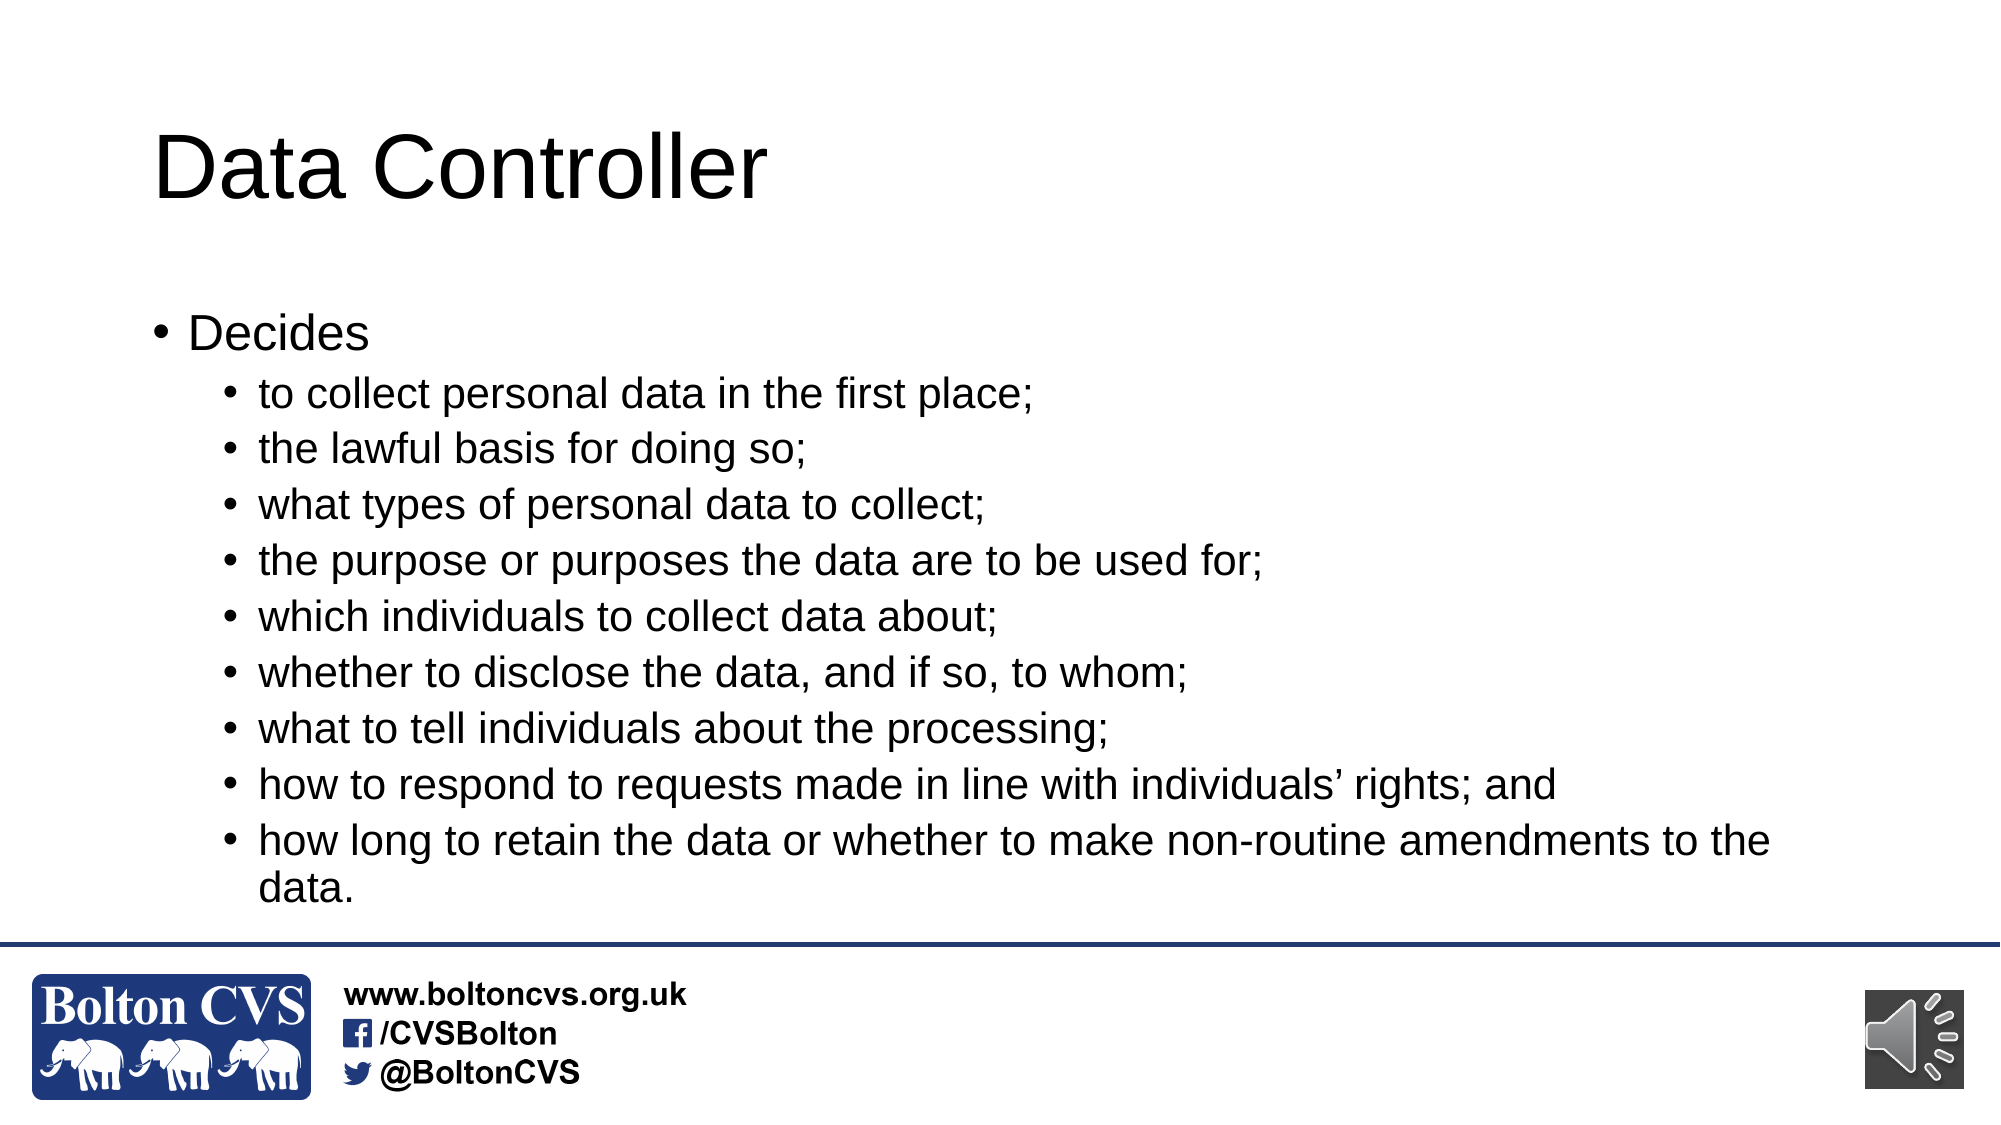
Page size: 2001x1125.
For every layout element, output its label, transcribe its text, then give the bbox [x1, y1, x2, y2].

picture [32, 974, 311, 1100]
title Data Controller [137, 59, 1863, 278]
picture [343, 969, 809, 1104]
picture [1864, 989, 1965, 1090]
list Decides to collect personal data in the first place; the lawful basis for doing so; what types of personal data to collect; the purpose or purposes the data are to be used for; which individuals to collect data about; whether to disclose the data, and if so, to whom; what to tell individuals about the processing; how to respond to requests made in line with individuals’ rights; and how long to retain the data or whether to make non-routine amendments to the data. [137, 299, 1863, 923]
